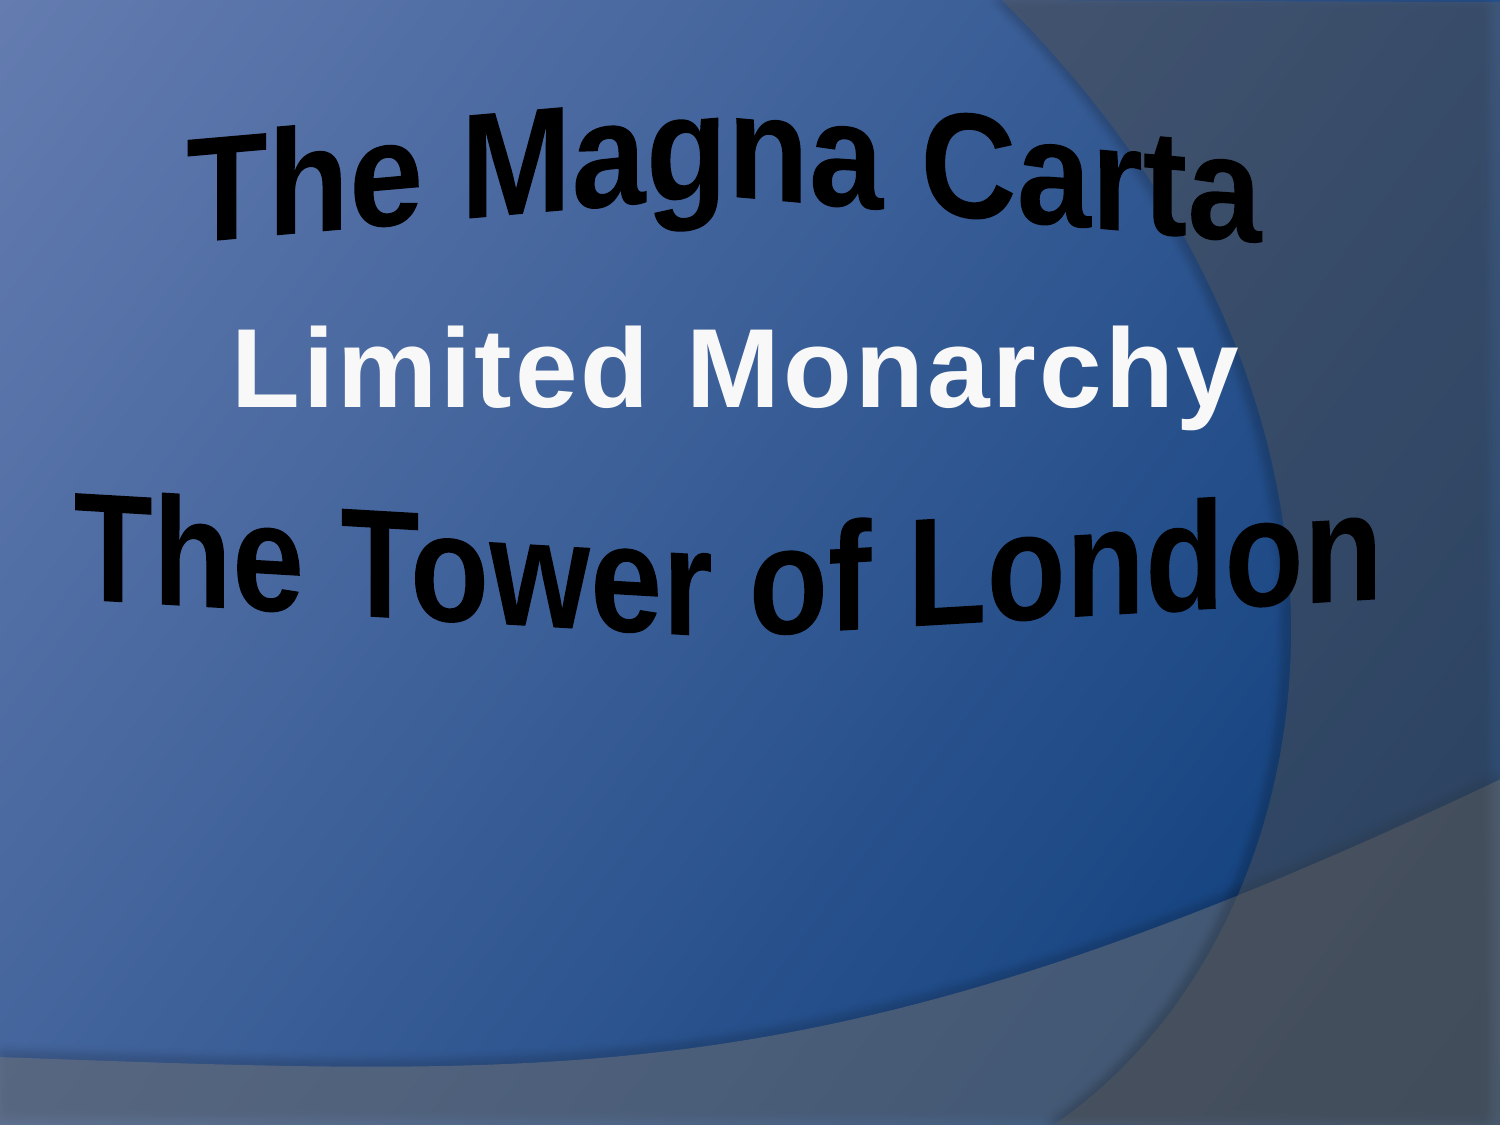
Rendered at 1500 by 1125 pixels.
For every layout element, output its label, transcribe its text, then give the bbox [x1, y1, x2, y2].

text_box Limited Monarchy [216, 287, 1256, 438]
